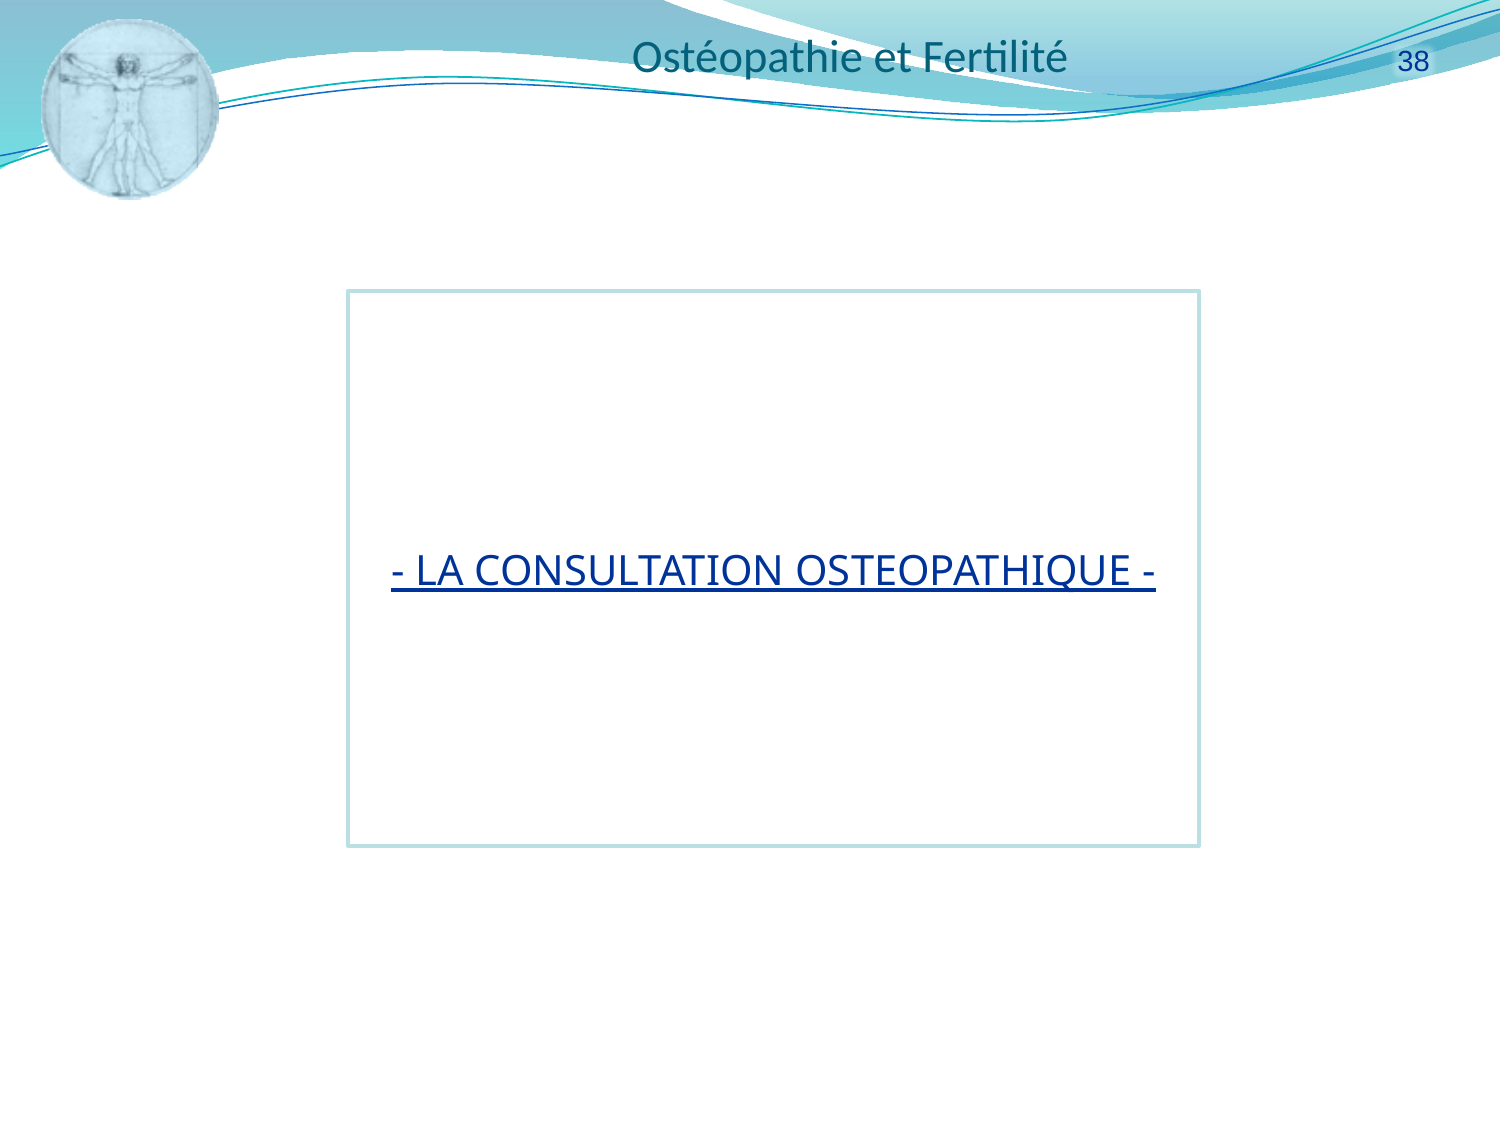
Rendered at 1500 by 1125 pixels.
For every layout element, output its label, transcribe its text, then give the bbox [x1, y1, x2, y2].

picture [41, 19, 219, 200]
text_box 38 [1382, 35, 1465, 85]
text_box - LA CONSULTATION OSTEOPATHIQUE - [346, 289, 1201, 848]
